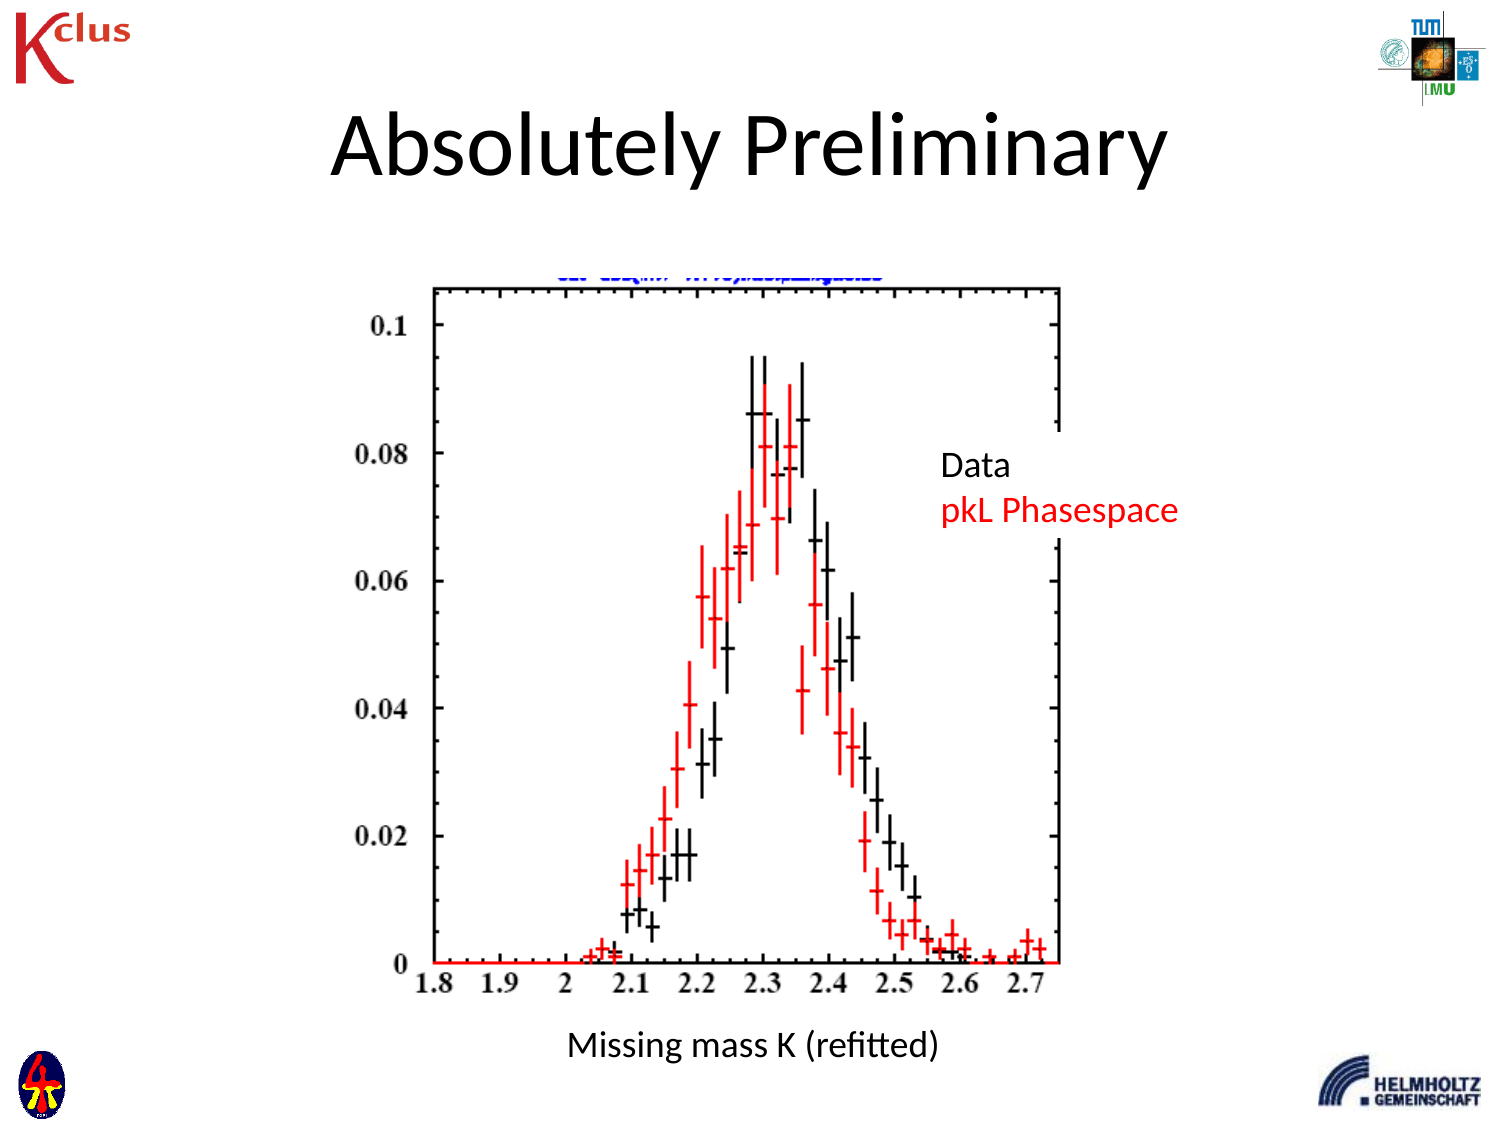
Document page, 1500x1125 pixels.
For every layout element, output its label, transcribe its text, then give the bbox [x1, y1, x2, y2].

picture [1318, 1052, 1481, 1111]
picture [336, 278, 1089, 1044]
text_box Data pkL Phasespace [1094, 432, 1195, 538]
title Absolutely Preliminary [75, 45, 1425, 233]
picture [16, 1049, 67, 1120]
picture [1378, 11, 1486, 106]
text_box Missing mass K (refitted) [551, 1051, 956, 1073]
picture [16, 12, 130, 84]
